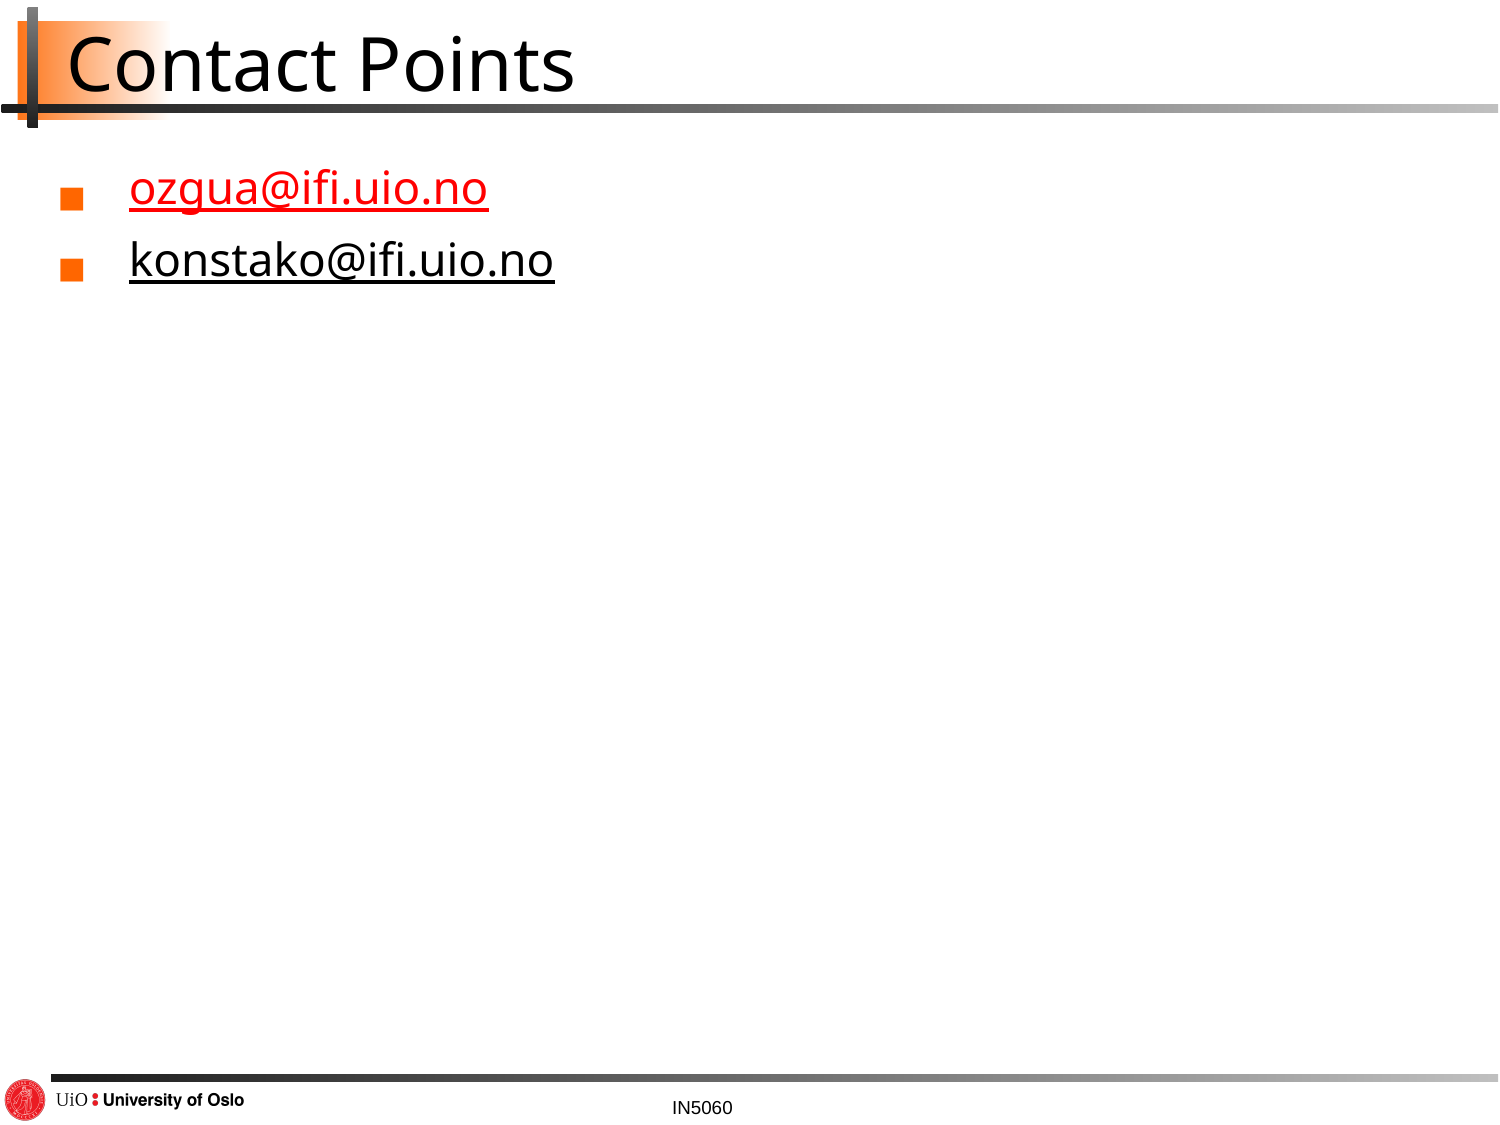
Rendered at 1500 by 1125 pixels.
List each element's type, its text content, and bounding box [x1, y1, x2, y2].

picture [0, 1075, 403, 1124]
title Contact Points [51, 20, 1495, 113]
list ozgua@ifi.uio.no konstako@ifi.uio.no [38, 142, 1471, 1069]
